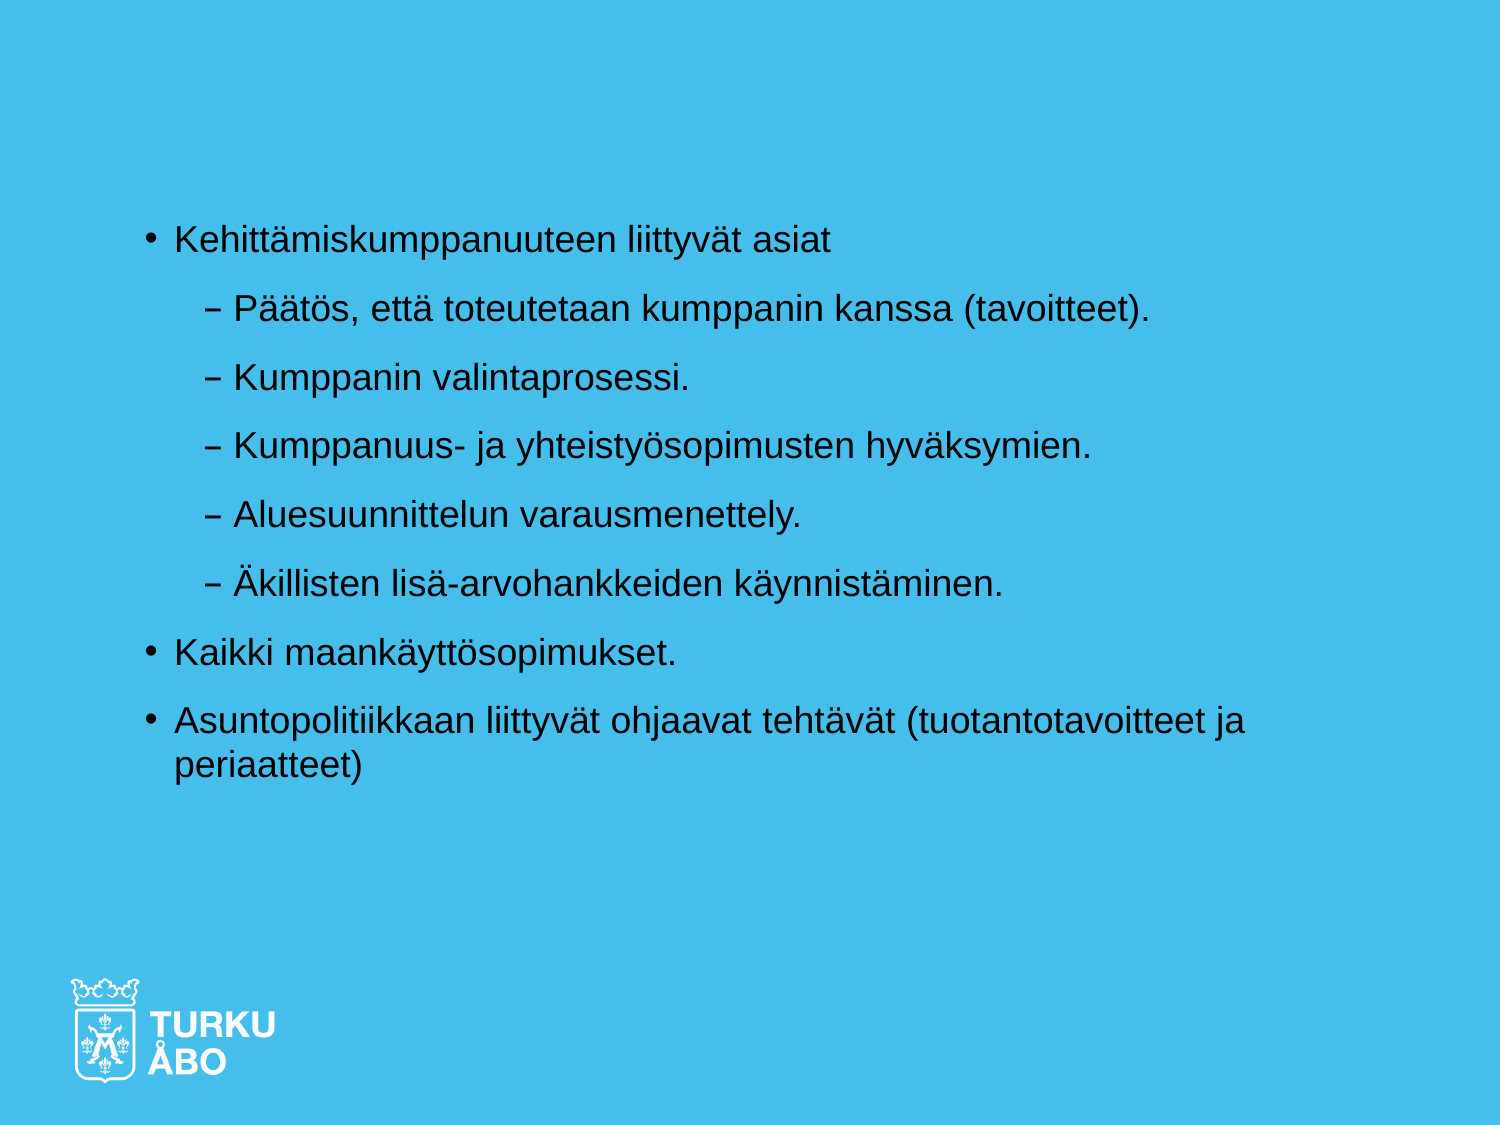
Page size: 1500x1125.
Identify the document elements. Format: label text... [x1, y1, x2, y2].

list Kehittämiskumppanuuteen liittyvät asiat Päätös, että toteutetaan kumppanin kanssa (tavoitteet). Kumppanin valintaprosessi. Kumppanuus- ja yhteistyösopimusten hyväksymien. Aluesuunnittelun varausmenettely. Äkillisten lisä-arvohankkeiden käynnistäminen. Kaikki maankäyttösopimukset. Asuntopolitiikkaan liittyvät ohjaavat tehtävät (tuotantotavoitteet ja periaatteet) [129, 208, 1362, 875]
picture [70, 977, 275, 1084]
